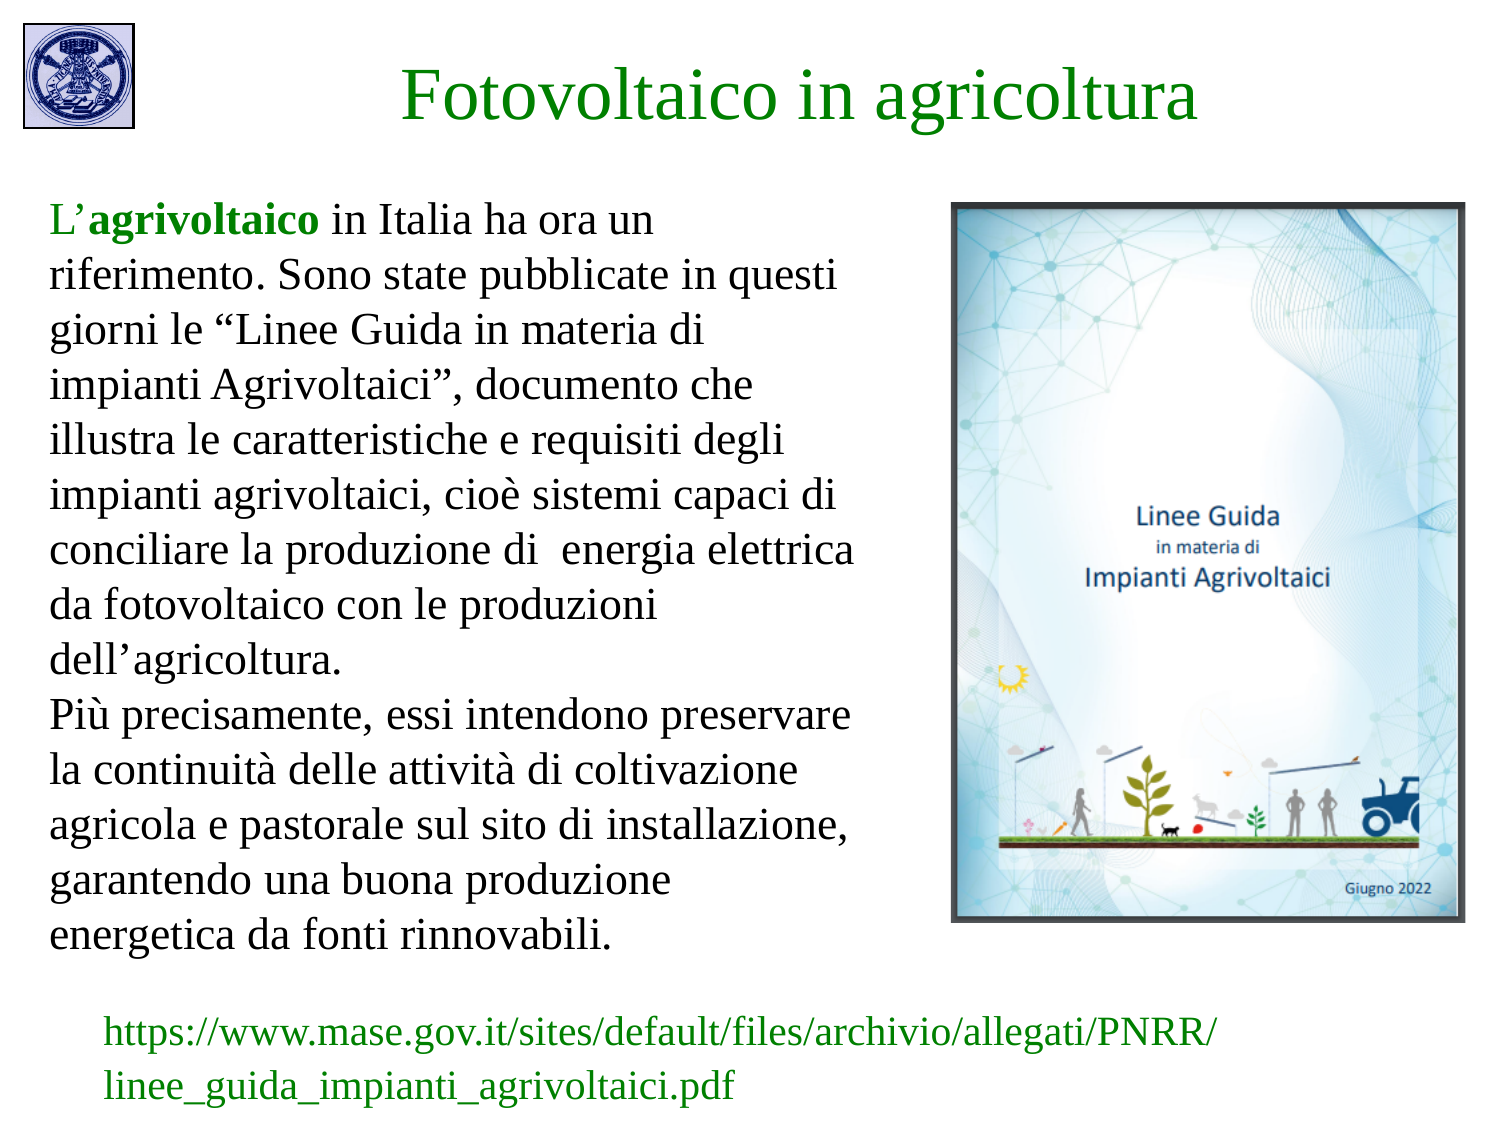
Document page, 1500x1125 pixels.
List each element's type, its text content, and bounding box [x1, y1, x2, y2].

text_box L’agrivoltaico in Italia ha ora un riferimento. Sono state pubblicate in questi giorni le “Linee Guida in materia di impianti Agrivoltaici”, documento che illustra le caratteristiche e requisiti degli impianti agrivoltaici, cioè sistemi capaci di conciliare la produzione di energia elettrica da fotovoltaico con le produzioni dell’agricoltura. Più precisamente, essi intendono preservare la continuità delle attività di coltivazione agricola e pastorale sul sito di installazione, garantendo una buona produzione energetica da fonti rinnovabili. [34, 181, 880, 967]
text_box Fotovoltaico in agricoltura [360, 31, 1240, 142]
picture [25, 25, 74, 127]
title [74, 20, 1425, 257]
picture [950, 202, 1466, 923]
text_box https://www.mase.gov.it/sites/default/files/archivio/allegati/PNRR/linee_guida_impianti_agrivoltaici.pdf [88, 993, 1466, 1115]
